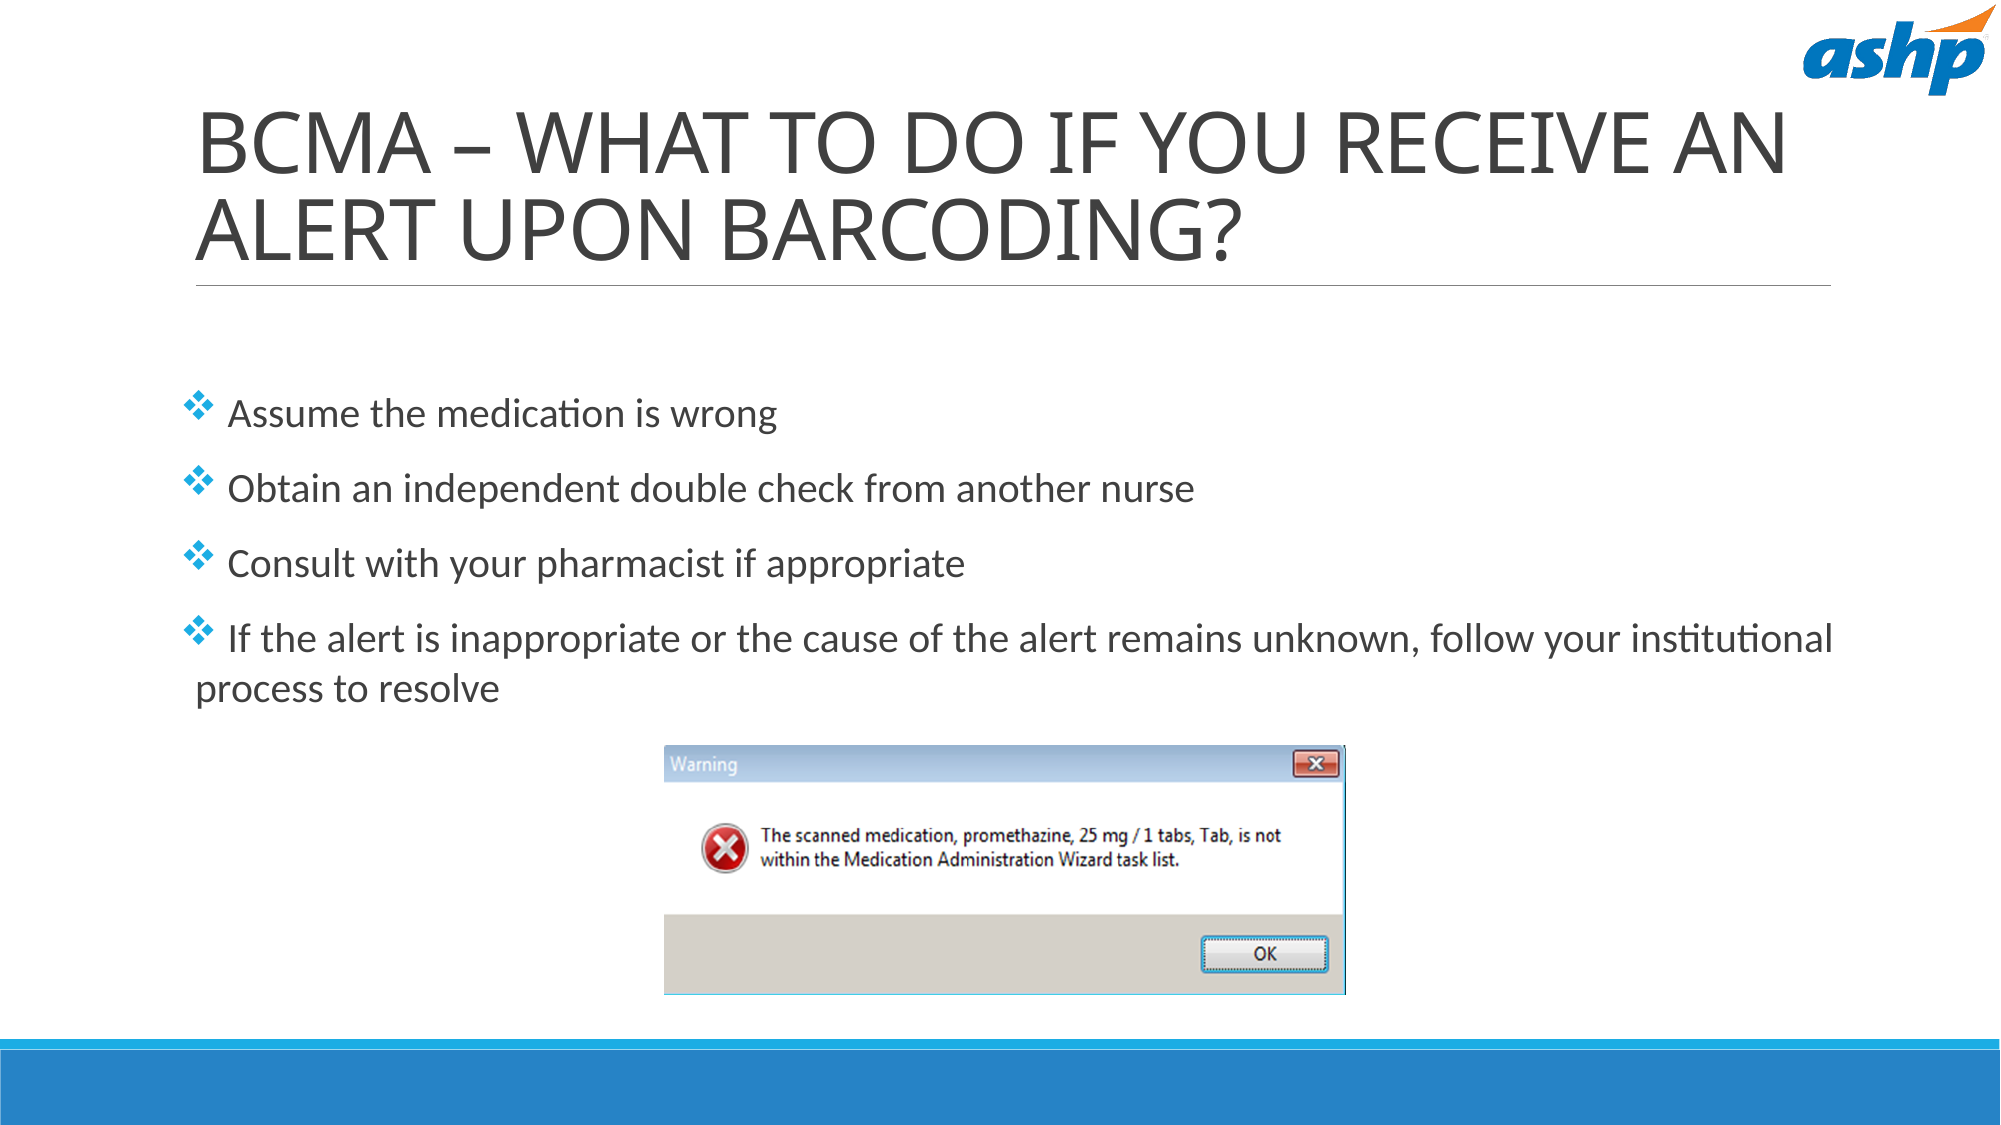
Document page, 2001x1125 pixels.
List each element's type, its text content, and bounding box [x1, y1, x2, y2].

title BCMA – What to do if you receive an alert upon barcoding? [180, 47, 1830, 285]
picture [663, 744, 1347, 996]
list Assume the medication is wrong Obtain an independent double check from another nurse Consult with your pharmacist if appropriate If the alert is inappropriate or the cause of the alert remains unknown, follow your institutional process to resolve [180, 303, 1922, 699]
picture [1794, 0, 2001, 103]
